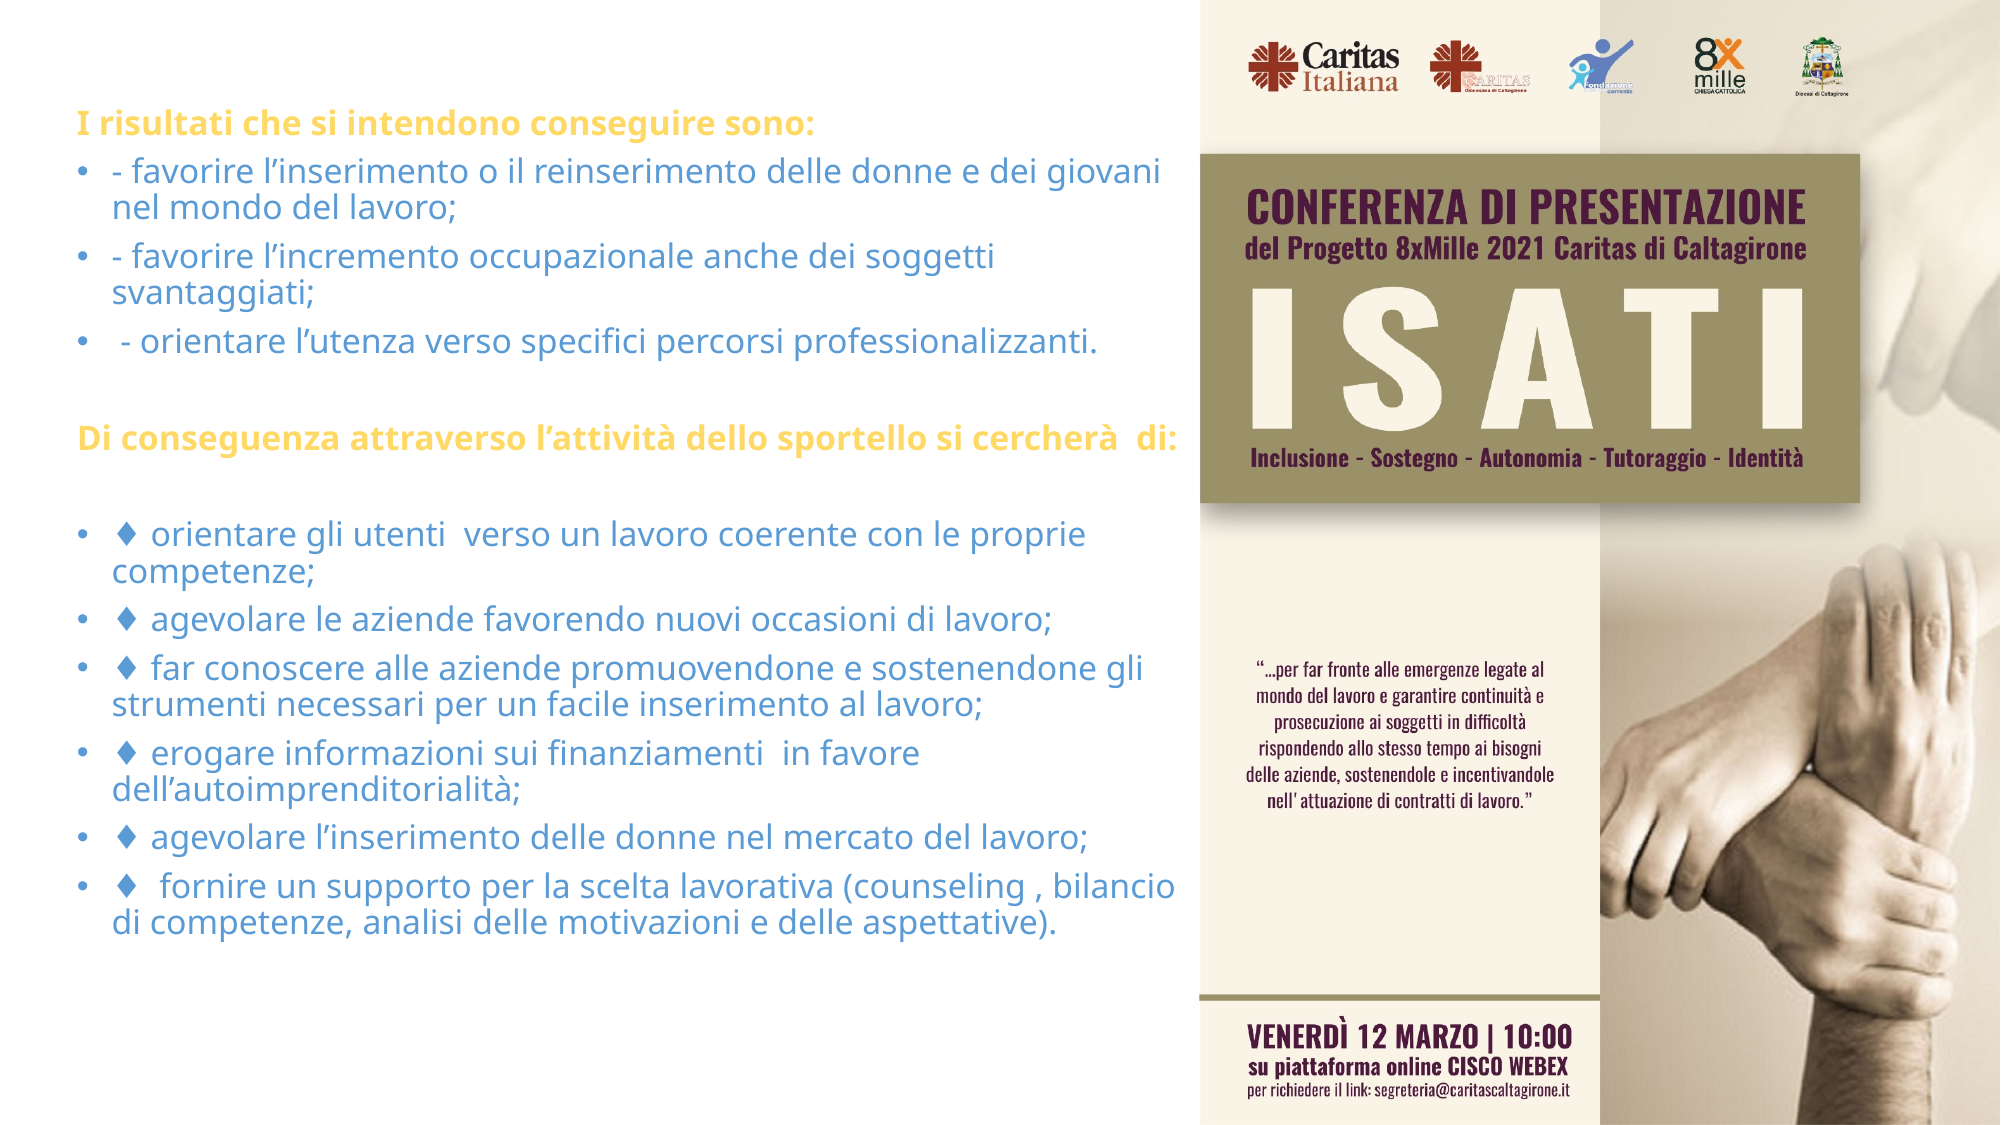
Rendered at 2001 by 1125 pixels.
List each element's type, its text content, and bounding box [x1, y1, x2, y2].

picture [1199, 0, 2000, 1125]
list I risultati che si intendono conseguire sono: - favorire l’inserimento o il reinserimento delle donne e dei giovani nel mondo del lavoro; - favorire l’incremento occupazionale anche dei soggetti svantaggiati; - orientare l’utenza verso specifici percorsi professionalizzanti. Di conseguenza attraverso l’attività dello sportello si cercherà di: ♦ orientare gli utenti verso un lavoro coerente con le proprie competenze; ♦ agevolare le aziende favorendo nuovi occasioni di lavoro; ♦ far conoscere alle aziende promuovendone e sostenendone gli strumenti necessari per un facile inserimento al lavoro; ♦ erogare informazioni sui finanziamenti in favore dell’autoimprenditorialità; ♦ agevolare l’inserimento delle donne nel mercato del lavoro; ♦ fornire un supporto per la scelta lavorativa (counseling , bilancio di competenze, analisi delle motivazioni e delle aspettative). [61, 98, 1199, 1014]
